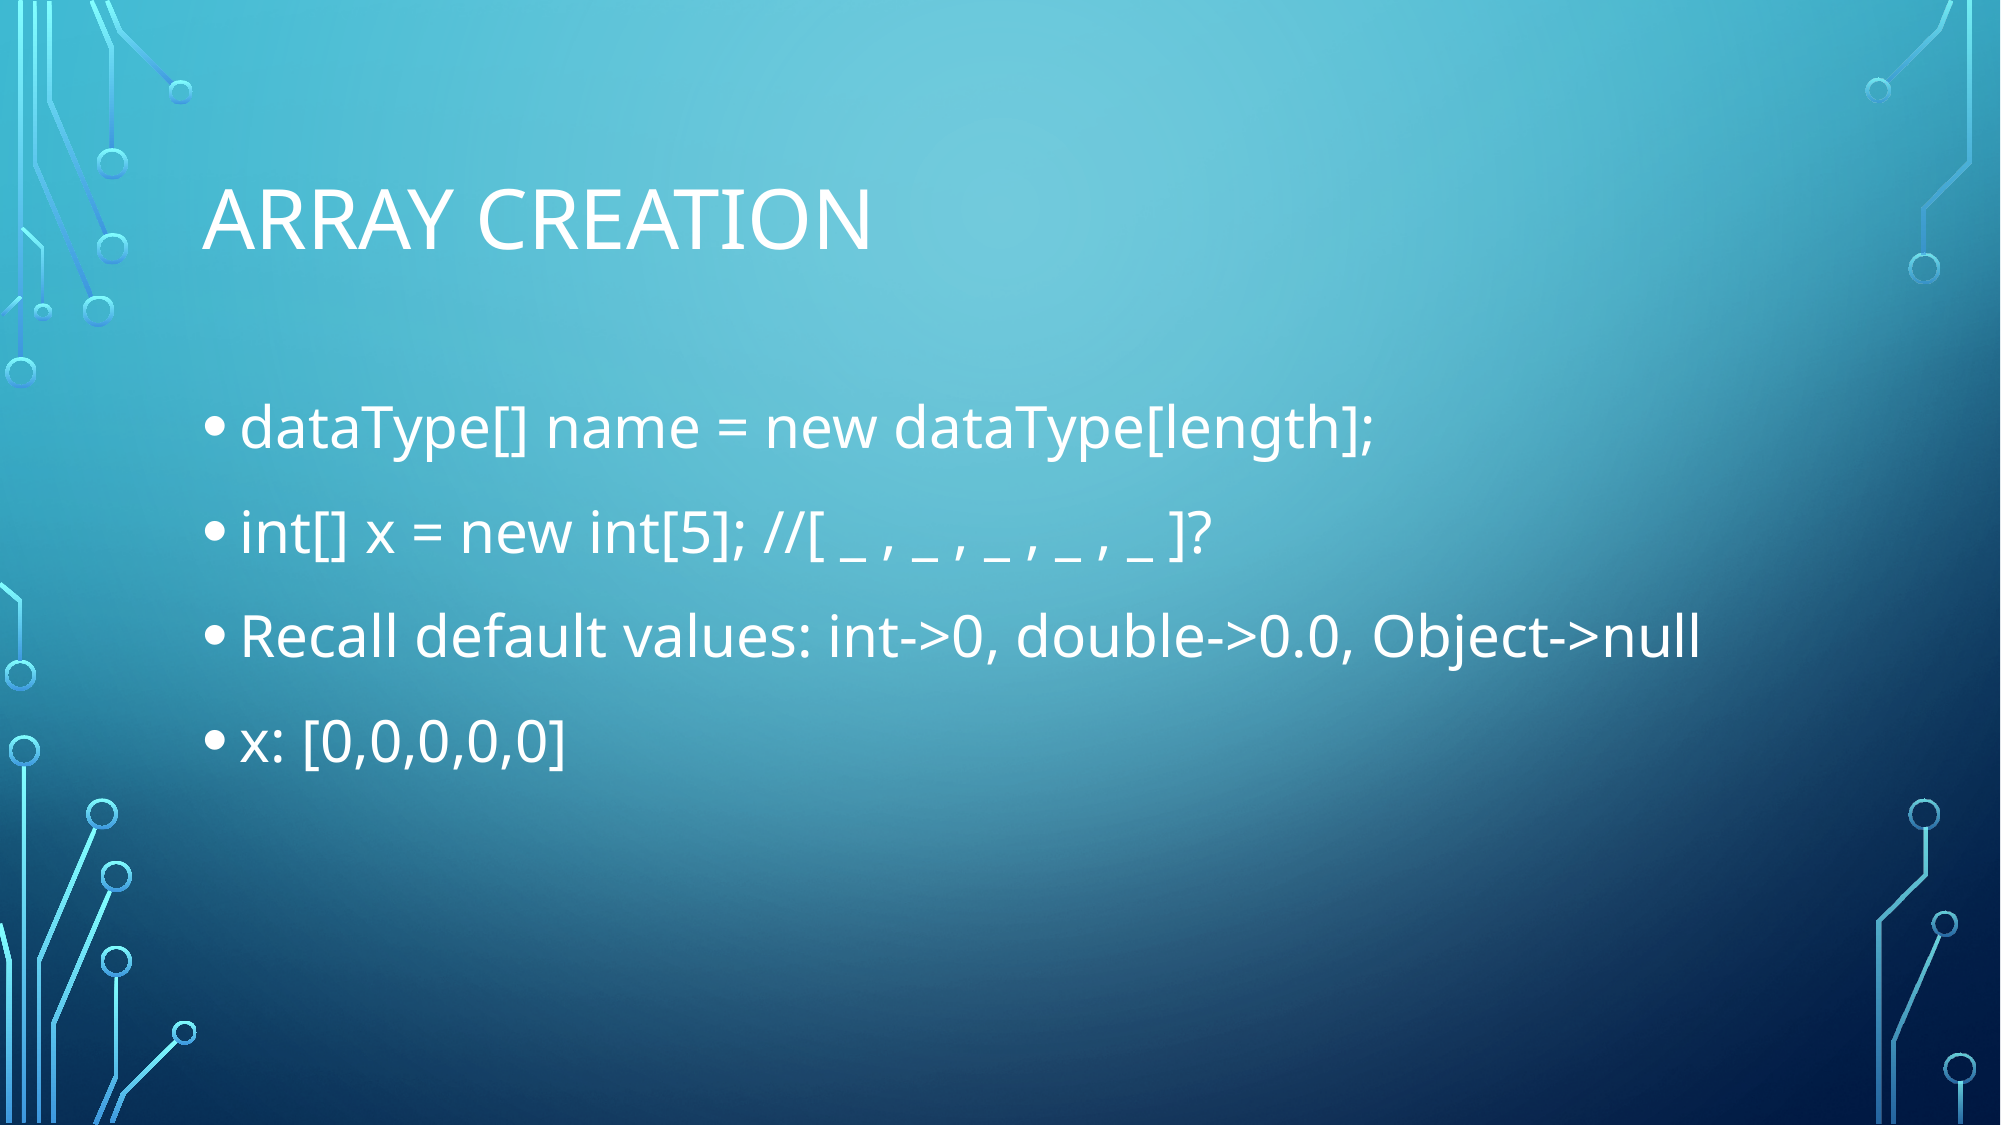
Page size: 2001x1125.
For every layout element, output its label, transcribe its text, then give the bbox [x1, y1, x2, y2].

title Array creation [187, 101, 1813, 344]
list dataType[] name = new dataType[length]; int[] x = new int[5]; //[ _ , _ , _ , _ , _ ]? Recall default values: int->0, double->0.0, Object->null x: [0,0,0,0,0] [187, 369, 1813, 950]
